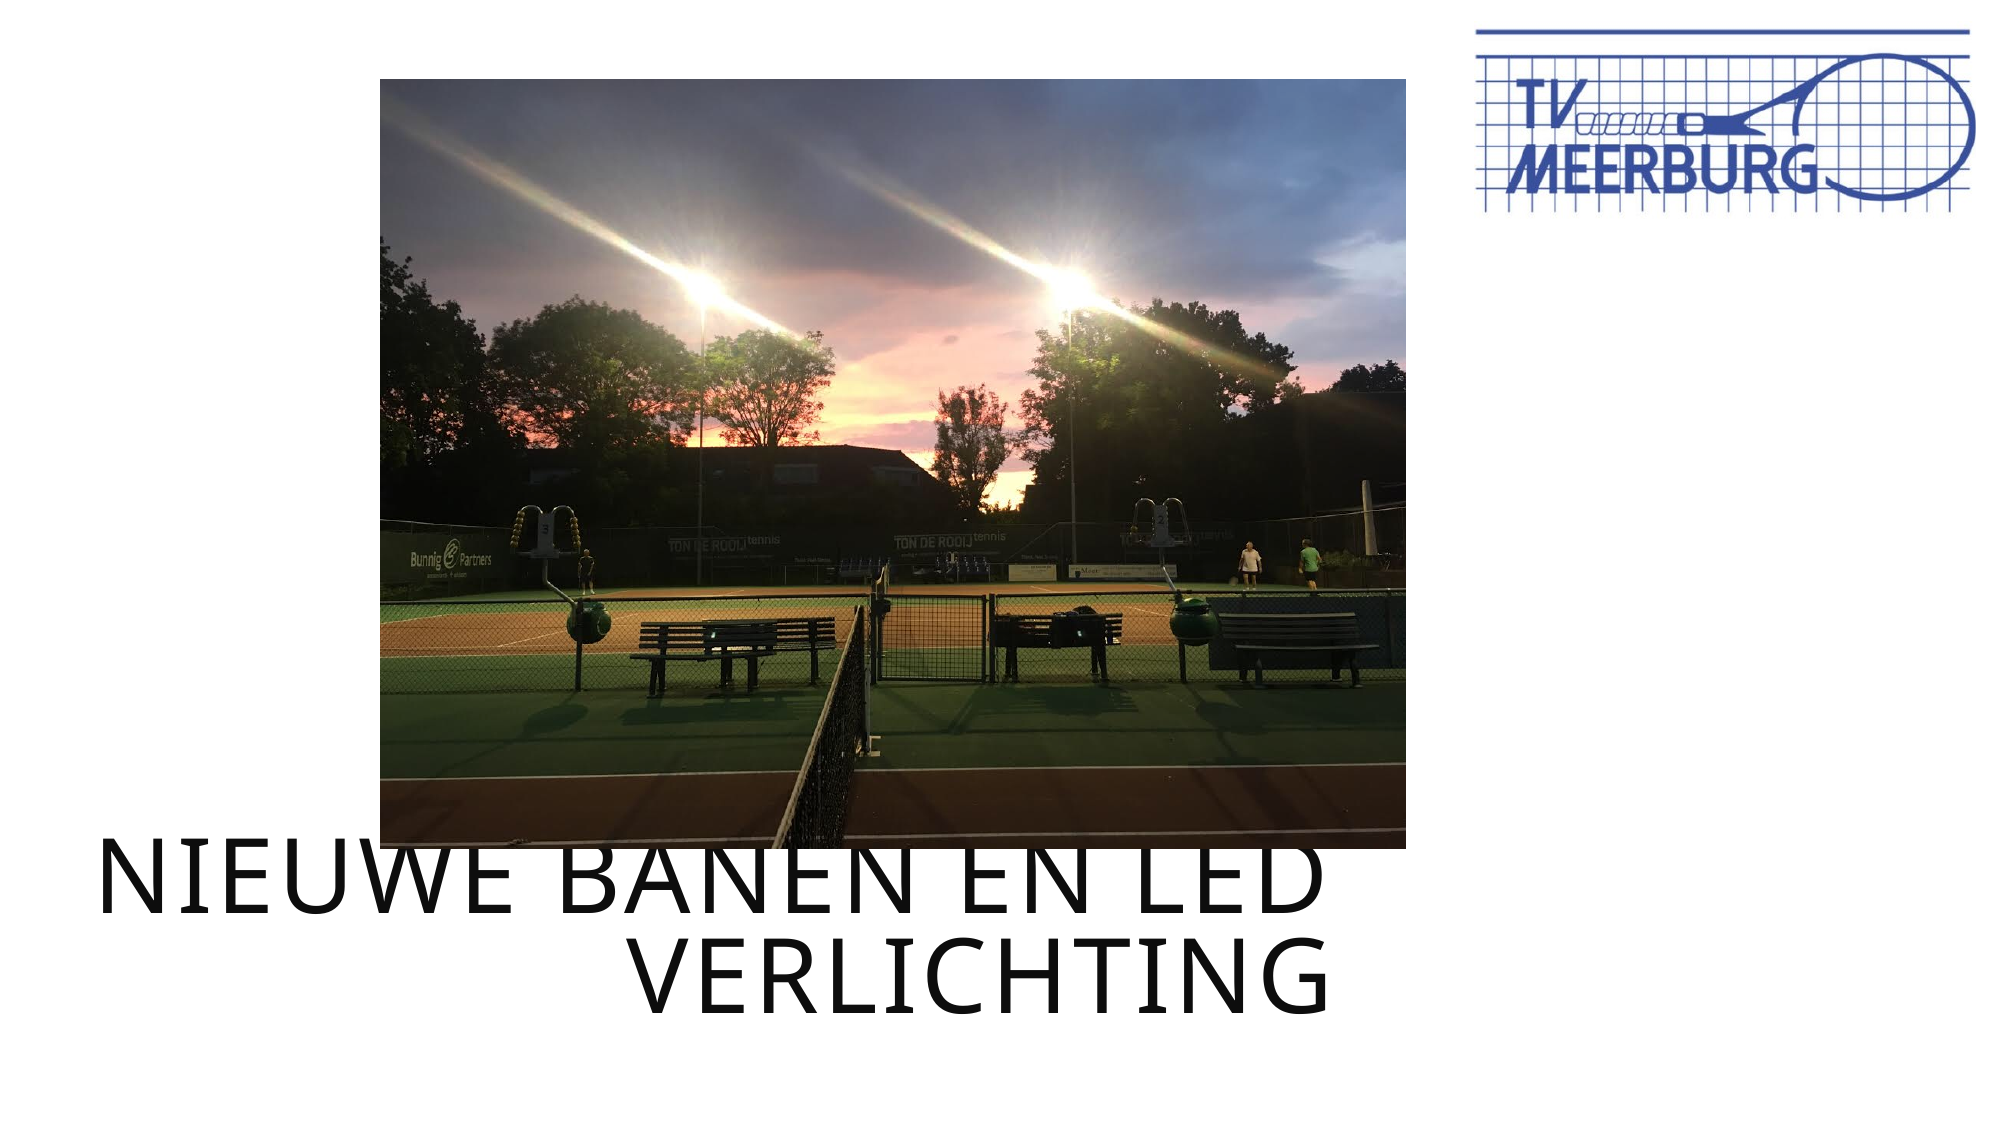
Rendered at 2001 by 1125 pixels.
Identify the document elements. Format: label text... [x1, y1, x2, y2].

title Nieuwe banen en LED Verlichting [75, 813, 1350, 1054]
picture [379, 79, 1406, 849]
picture [1474, 21, 1977, 219]
